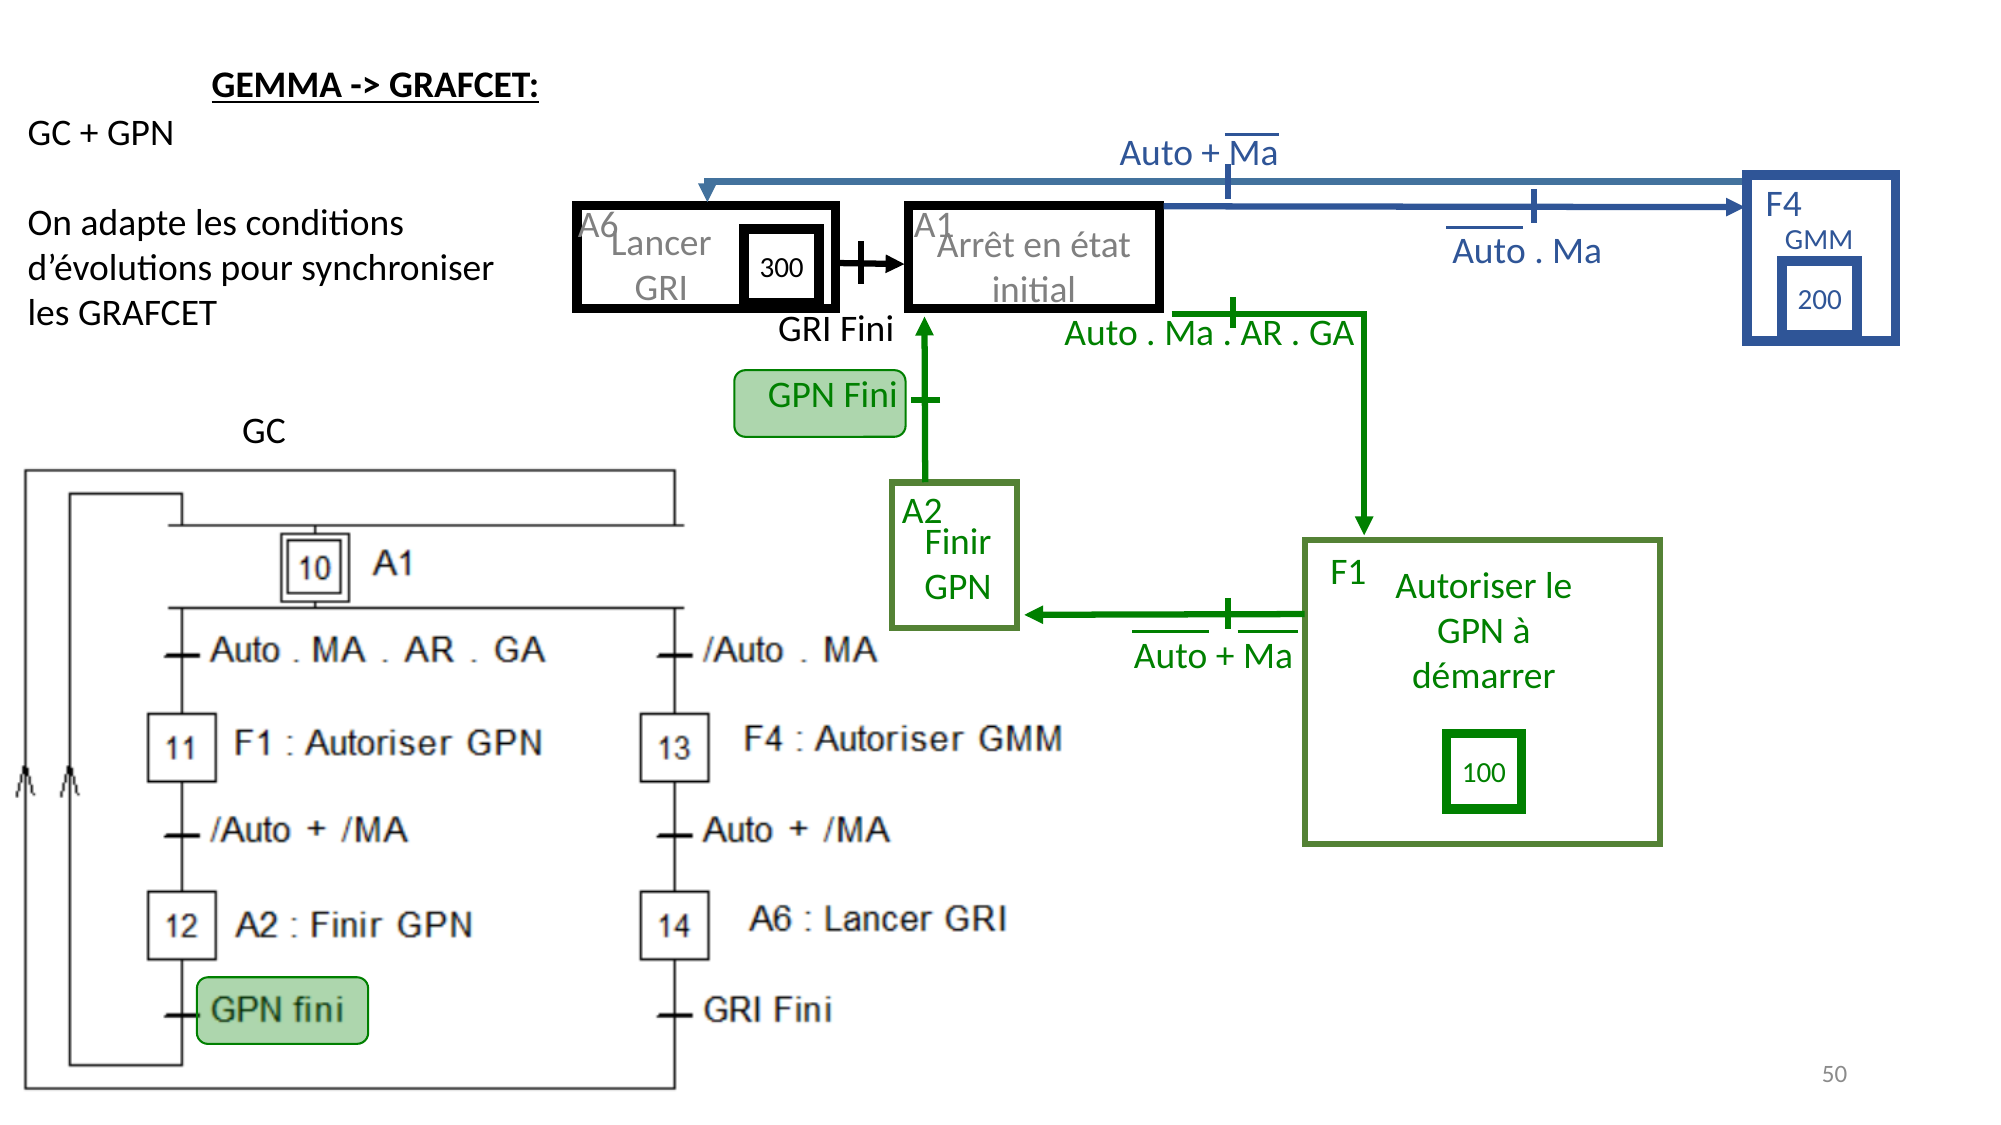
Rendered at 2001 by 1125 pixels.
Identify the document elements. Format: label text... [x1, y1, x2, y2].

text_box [528, 120, 1908, 844]
text_box GEMMA -> GRAFCET: [196, 53, 645, 113]
text_box GC + GPN On adapte les conditions d’évolutions pour synchroniser les GRAFCET [12, 100, 559, 341]
text_box GC [227, 398, 487, 458]
picture [7, 458, 1069, 1121]
slide_number 50 [1412, 1042, 1863, 1103]
